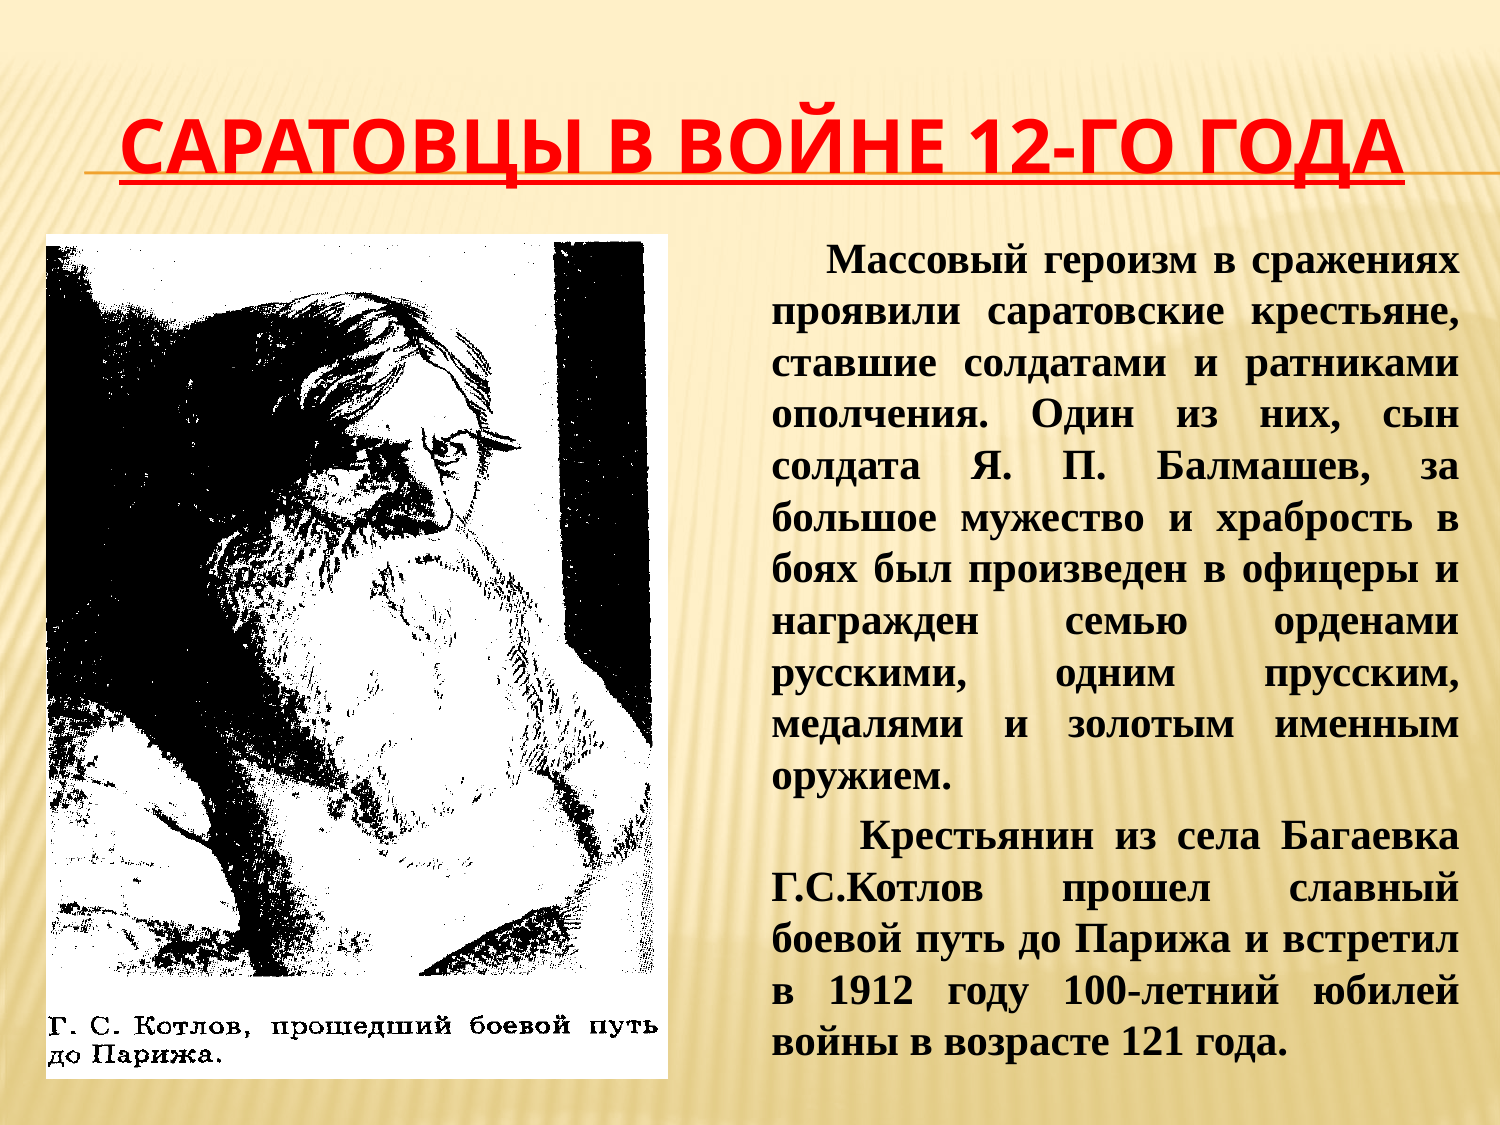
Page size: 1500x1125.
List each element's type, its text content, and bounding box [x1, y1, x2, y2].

list Массовый героизм в сражениях проявили саратовские крестьяне, ставшие солдатами и ратниками ополчения. Один из них, сын солдата Я. П. Балмашев, за большое мужество и храбрость в боях был произведен в офицеры и награжден семью орденами русскими, одним прусским, медалями и золотым именным оружием. Крестьянин из села Багаевка Г.С.Котлов прошел славный боевой путь до Парижа и встретил в 1912 году 100-летний юбилей войны в возрасте 121 года. [703, 222, 1475, 1090]
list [46, 234, 669, 1079]
title Саратовцы в войне 12-го года [49, 75, 1475, 213]
